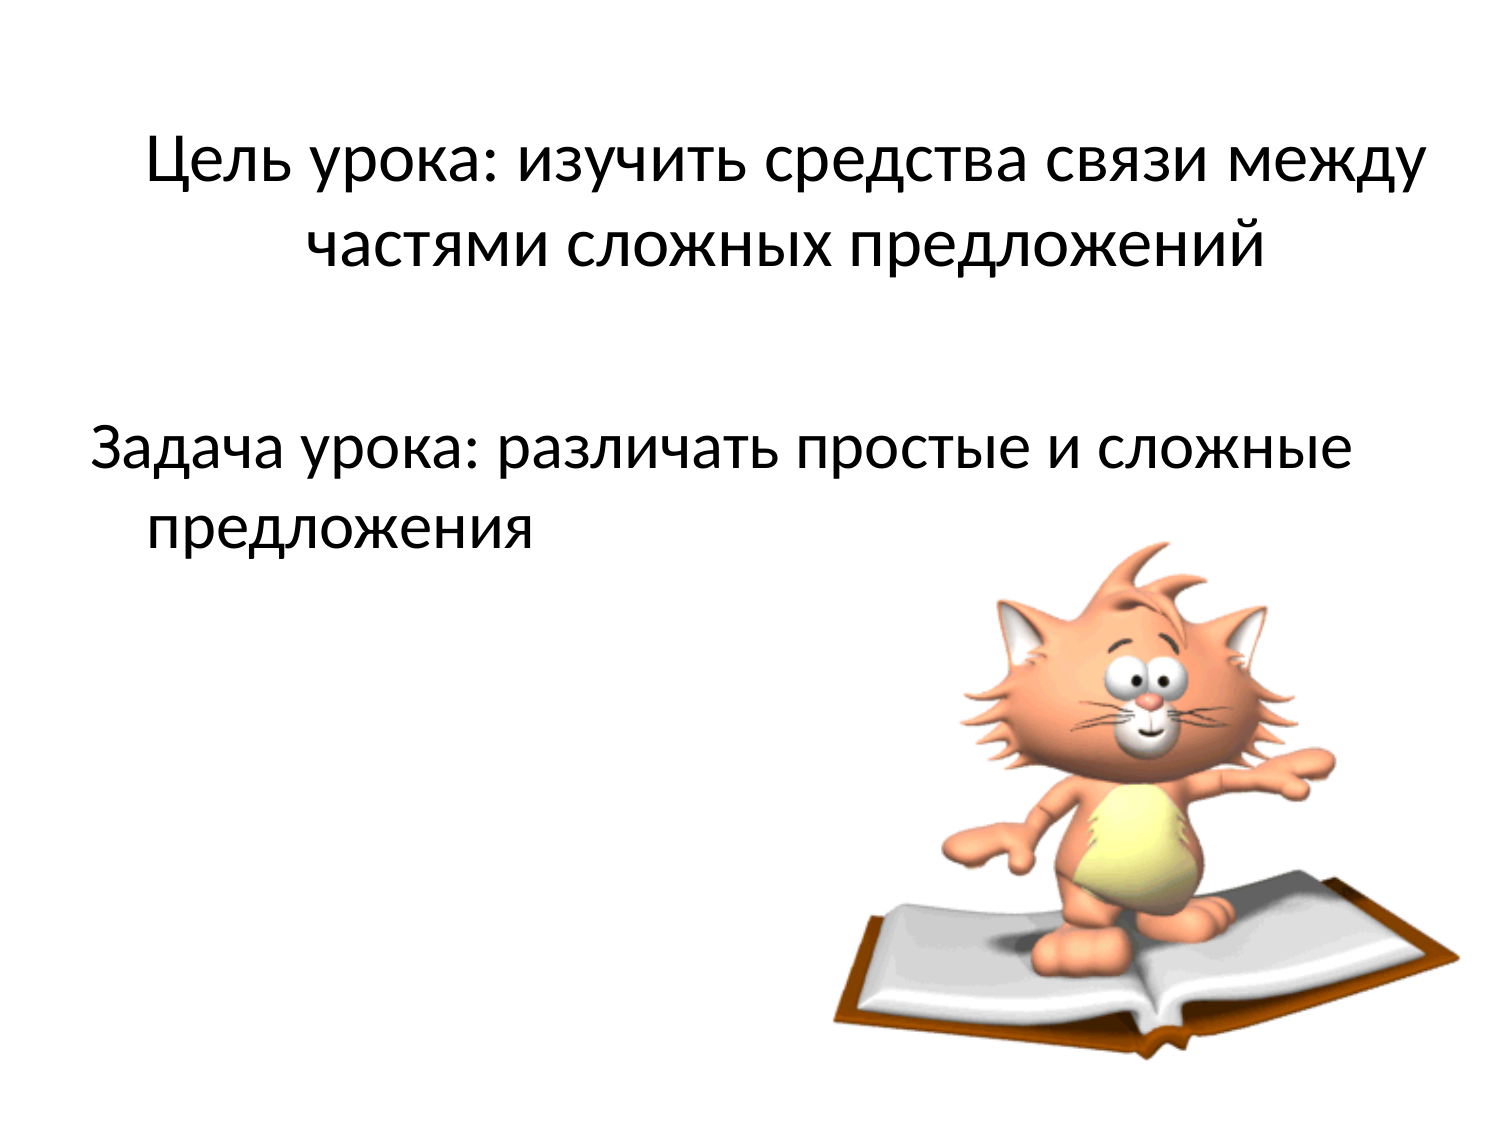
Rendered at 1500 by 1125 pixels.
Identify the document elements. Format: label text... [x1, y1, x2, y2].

list Задача урока: различать простые и сложные предложения [75, 208, 1425, 951]
title Цель урока: изучить средства связи между частями сложных предложений [112, 101, 1463, 290]
picture [808, 483, 1500, 1125]
